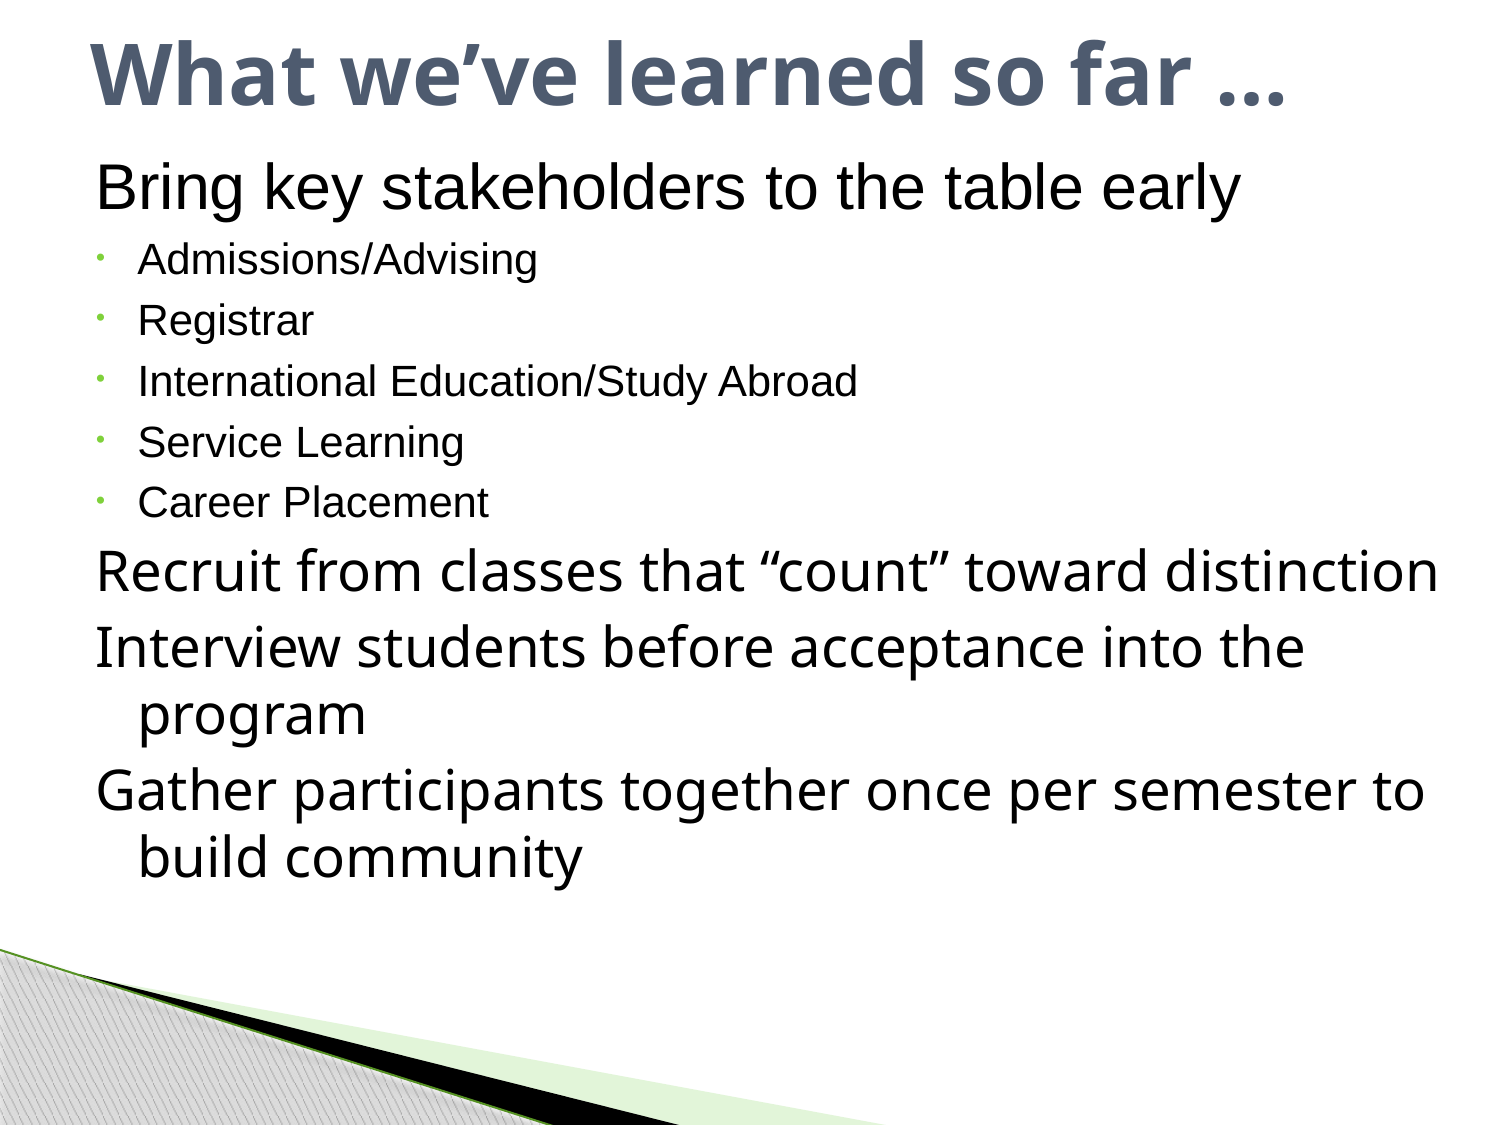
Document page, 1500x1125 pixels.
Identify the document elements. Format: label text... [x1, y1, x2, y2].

title What we’ve learned so far … [75, 0, 1425, 137]
list Bring key stakeholders to the table early Admissions/Advising Registrar International Education/Study Abroad Service Learning Career Placement Recruit from classes that “count” toward distinction Interview students before acceptance into the program Gather participants together once per semester to build community [62, 137, 1500, 975]
